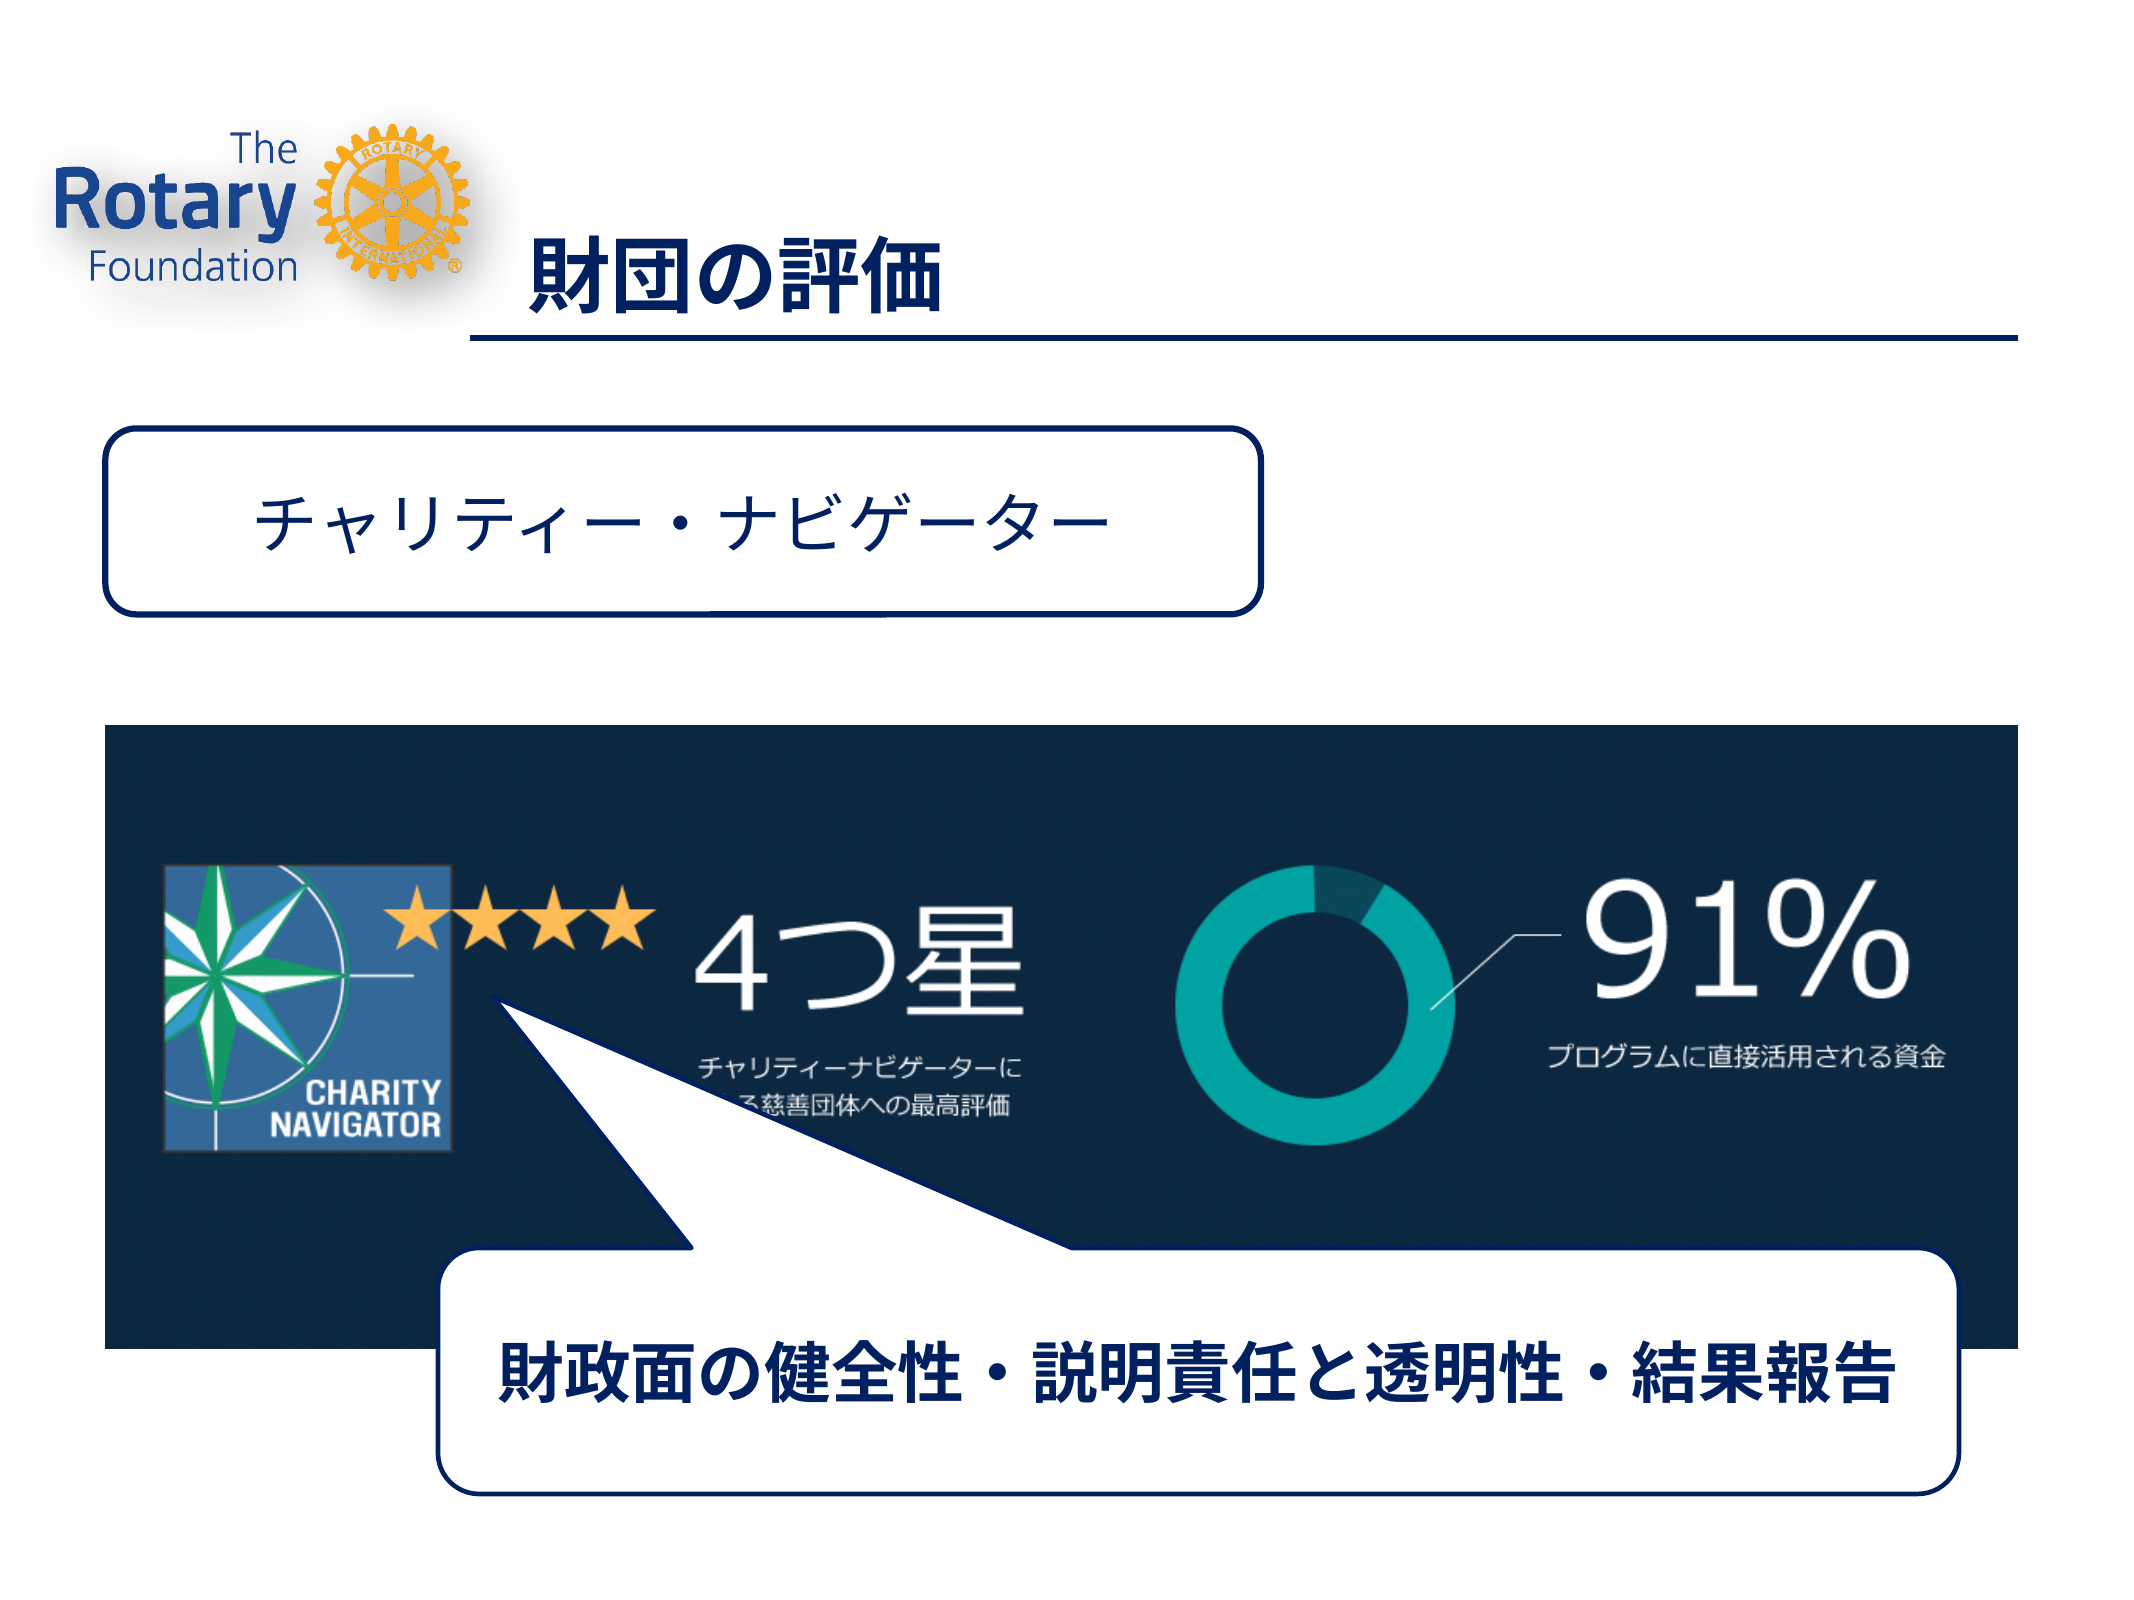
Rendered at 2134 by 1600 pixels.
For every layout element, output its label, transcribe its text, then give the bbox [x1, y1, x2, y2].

picture [105, 724, 2019, 1349]
text_box 財政面の健全性・説明責任と透明性・結果報告 [436, 1359, 1961, 1496]
text_box チャリティー・ナビゲーター [104, 427, 1263, 616]
picture [56, 124, 471, 281]
table_header 財団の評価 [470, 203, 2018, 335]
